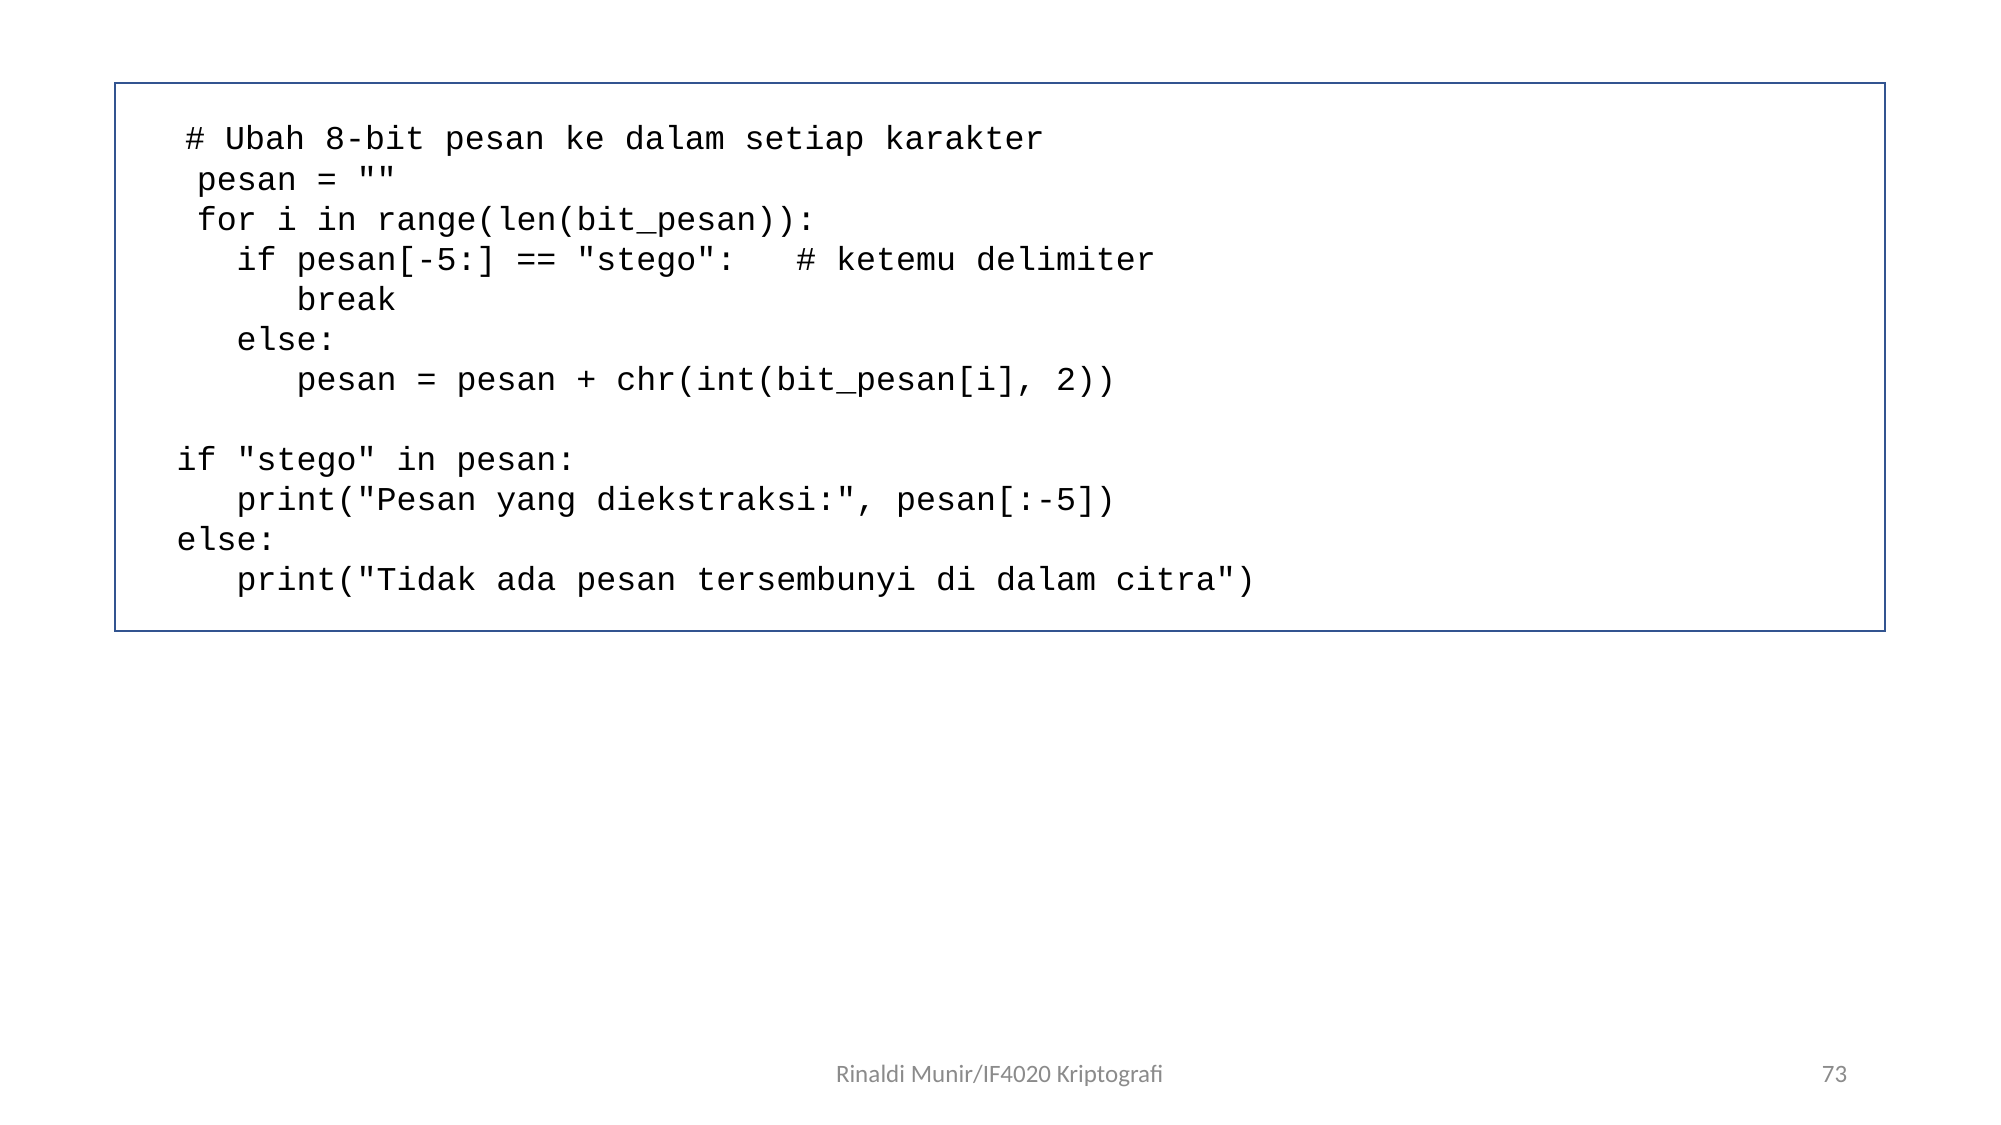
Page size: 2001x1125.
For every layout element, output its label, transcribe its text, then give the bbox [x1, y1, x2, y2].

footer Rinaldi Munir/IF4020 Kriptografi [662, 1042, 1338, 1103]
slide_number 73 [1412, 1042, 1863, 1103]
text_box [114, 82, 1886, 632]
